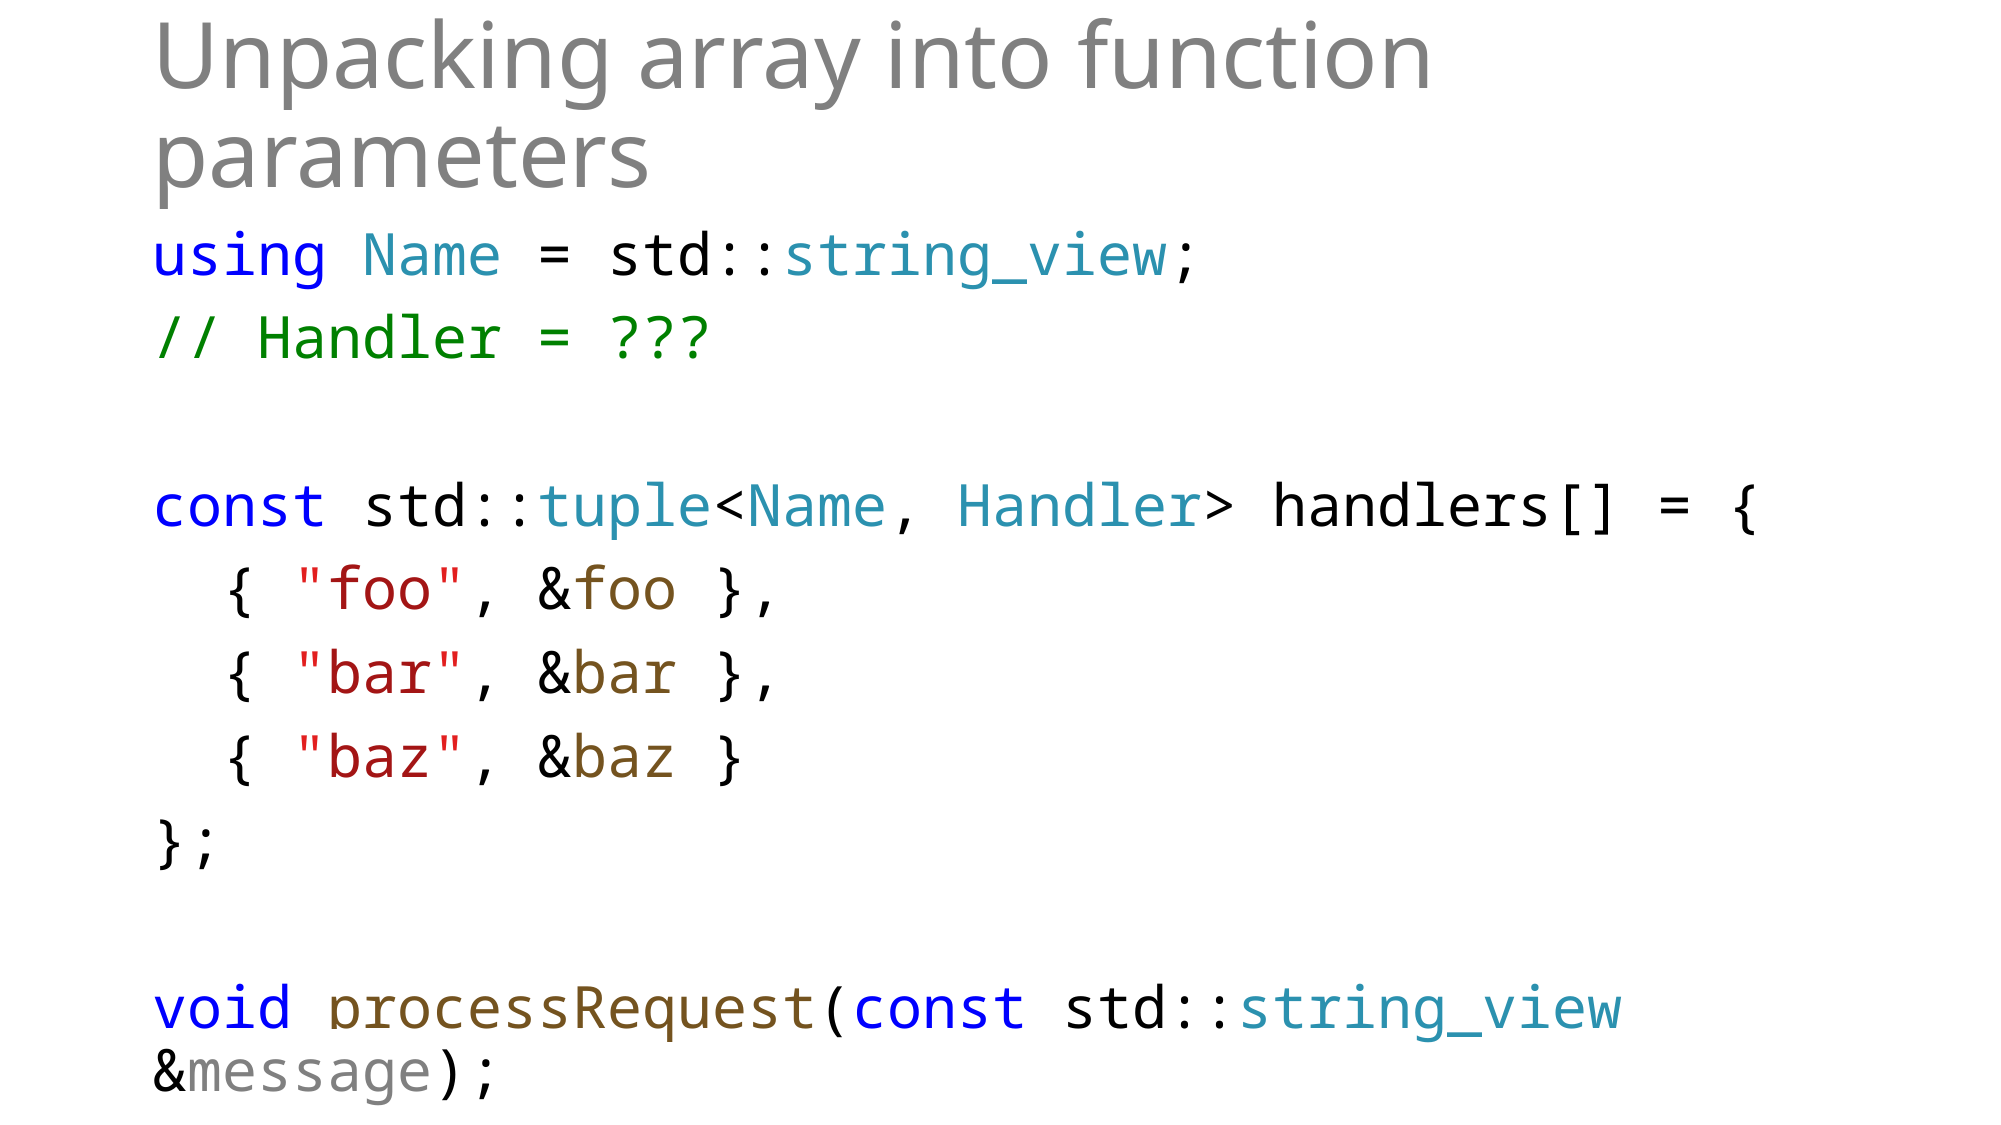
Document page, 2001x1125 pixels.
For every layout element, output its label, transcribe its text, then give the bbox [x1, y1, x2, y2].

list using Name = std::string_view; // Handler = ??? const std::tuple<Name, Handler> handlers[] = { { "foo", &foo }, { "bar", &bar }, { "baz", &baz } }; void processRequest(const std::string_view &message); [137, 217, 2000, 1125]
title Unpacking array into function parameters [137, 0, 1863, 217]
